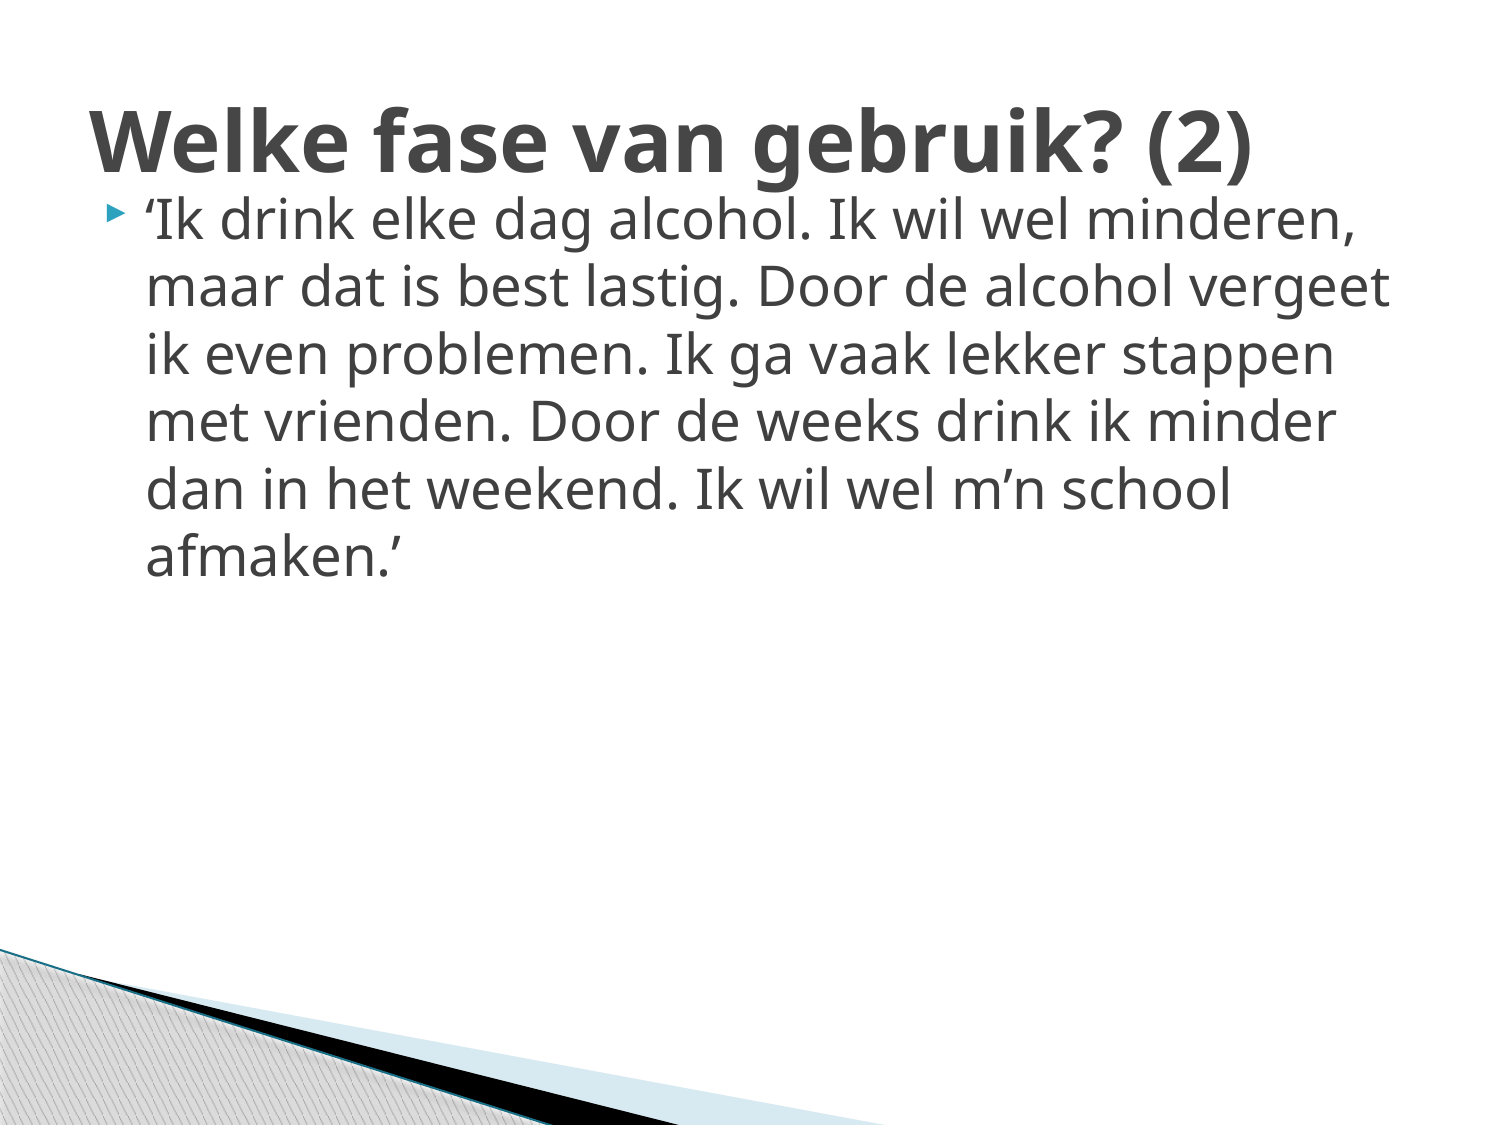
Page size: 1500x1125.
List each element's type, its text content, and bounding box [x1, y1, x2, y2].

title Welke fase van gebruik? (2) [75, 45, 1425, 233]
list ‘Ik drink elke dag alcohol. Ik wil wel minderen, maar dat is best lastig. Door de alcohol vergeet ik even problemen. Ik ga vaak lekker stappen met vrienden. Door de weeks drink ik minder dan in het weekend. Ik wil wel m’n school afmaken.’ [70, 175, 1421, 1032]
